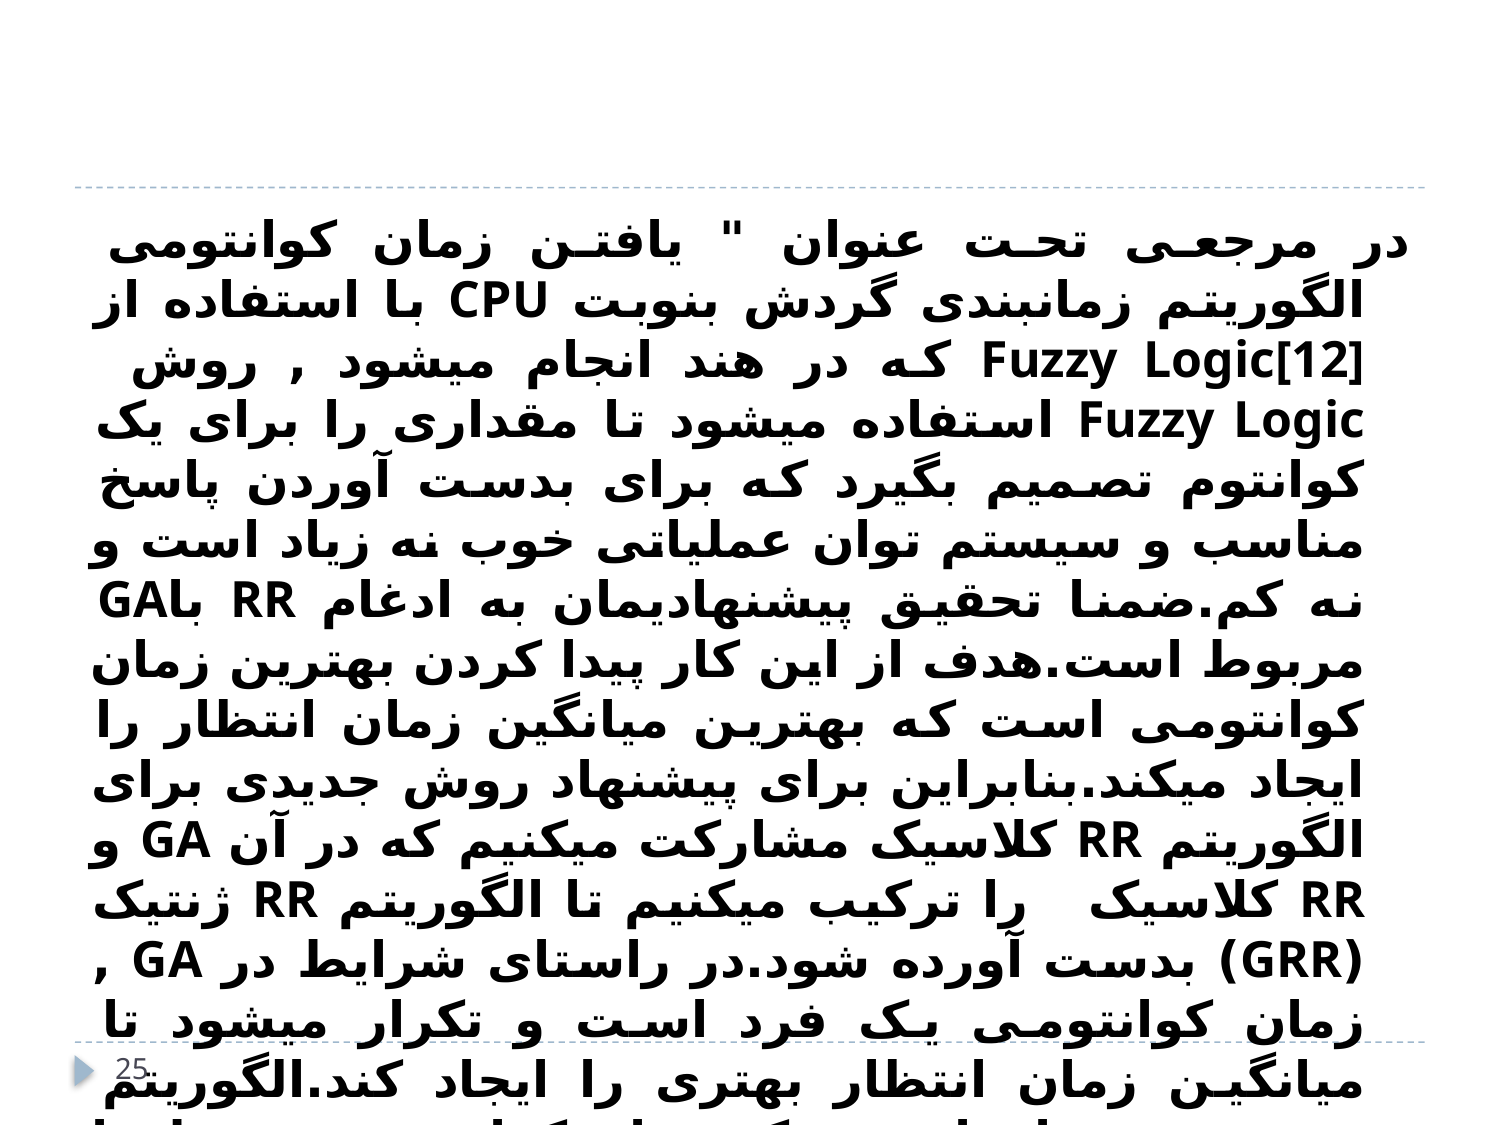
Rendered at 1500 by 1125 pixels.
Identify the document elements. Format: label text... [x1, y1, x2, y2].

slide_number 25 [100, 1042, 426, 1103]
list در مرجعی تحت عنوان " یافتن زمان کوانتومی الگوریتم زمانبندی گردش بنوبت CPU با استفاده از Fuzzy Logic[12] که در هند انجام میشود , روش Fuzzy Logic استفاده میشود تا مقداری را برای یک کوانتوم تصمیم بگیرد که برای بدست آوردن پاسخ مناسب و سیستم توان عملیاتی خوب نه زیاد است و نه کم.ضمنا تحقیق پیشنهادیمان به ادغام RR باGA مربوط است.هدف از این کار پیدا کردن بهترین زمان کوانتومی است که بهترین میانگین زمان انتظار را ایجاد میکند.بنابراین برای پیشنهاد روش جدیدی برای الگوریتم RR کلاسیک مشارکت میکنیم که در آن GA و RR کلاسیک را ترکیب میکنیم تا الگوریتم RR ژنتیک (GRR) بدست آورده شود.در راستای شرایط در GA , زمان کوانتومی یک فرد است و تکرار میشود تا میانگین زمان انتظار بهتری را ایجاد کند.الگوریتم منحصربفردمان اینست که زمان کوانتومی توسط ما تعریف نمیشود,بلکه با الگوریتم پیشنهادیمان ساخته میشود. [75, 200, 1425, 1010]
